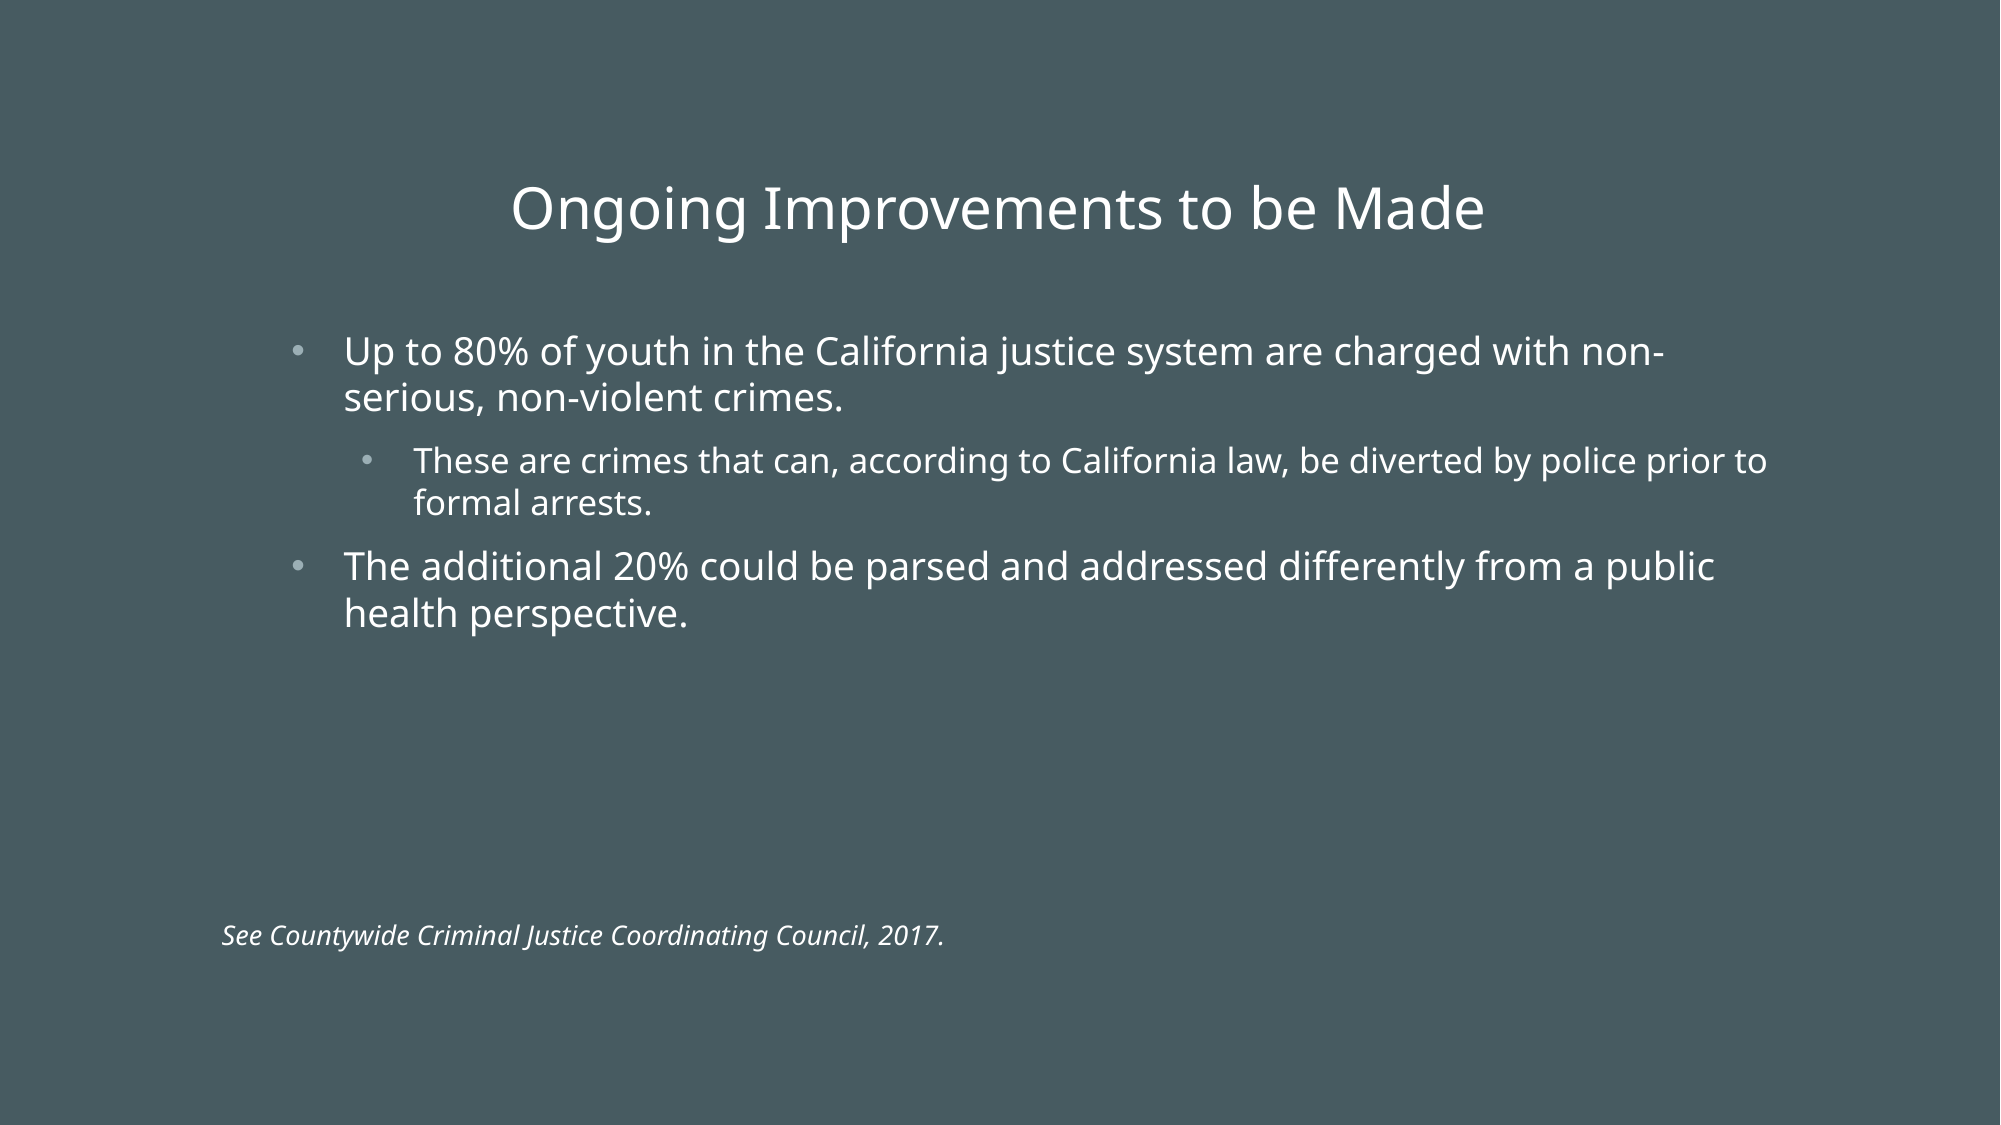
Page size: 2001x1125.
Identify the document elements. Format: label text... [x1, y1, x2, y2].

subtitle Ongoing Improvements to be Made Up to 80% of youth in the California justice system are charged with non-serious, non-violent crimes. These are crimes that can, according to California law, be diverted by police prior to formal arrests. The additional 20% could be parsed and addressed differently from a public health perspective. See Countywide Criminal Justice Coordinating Council, 2017. [206, 164, 1792, 960]
